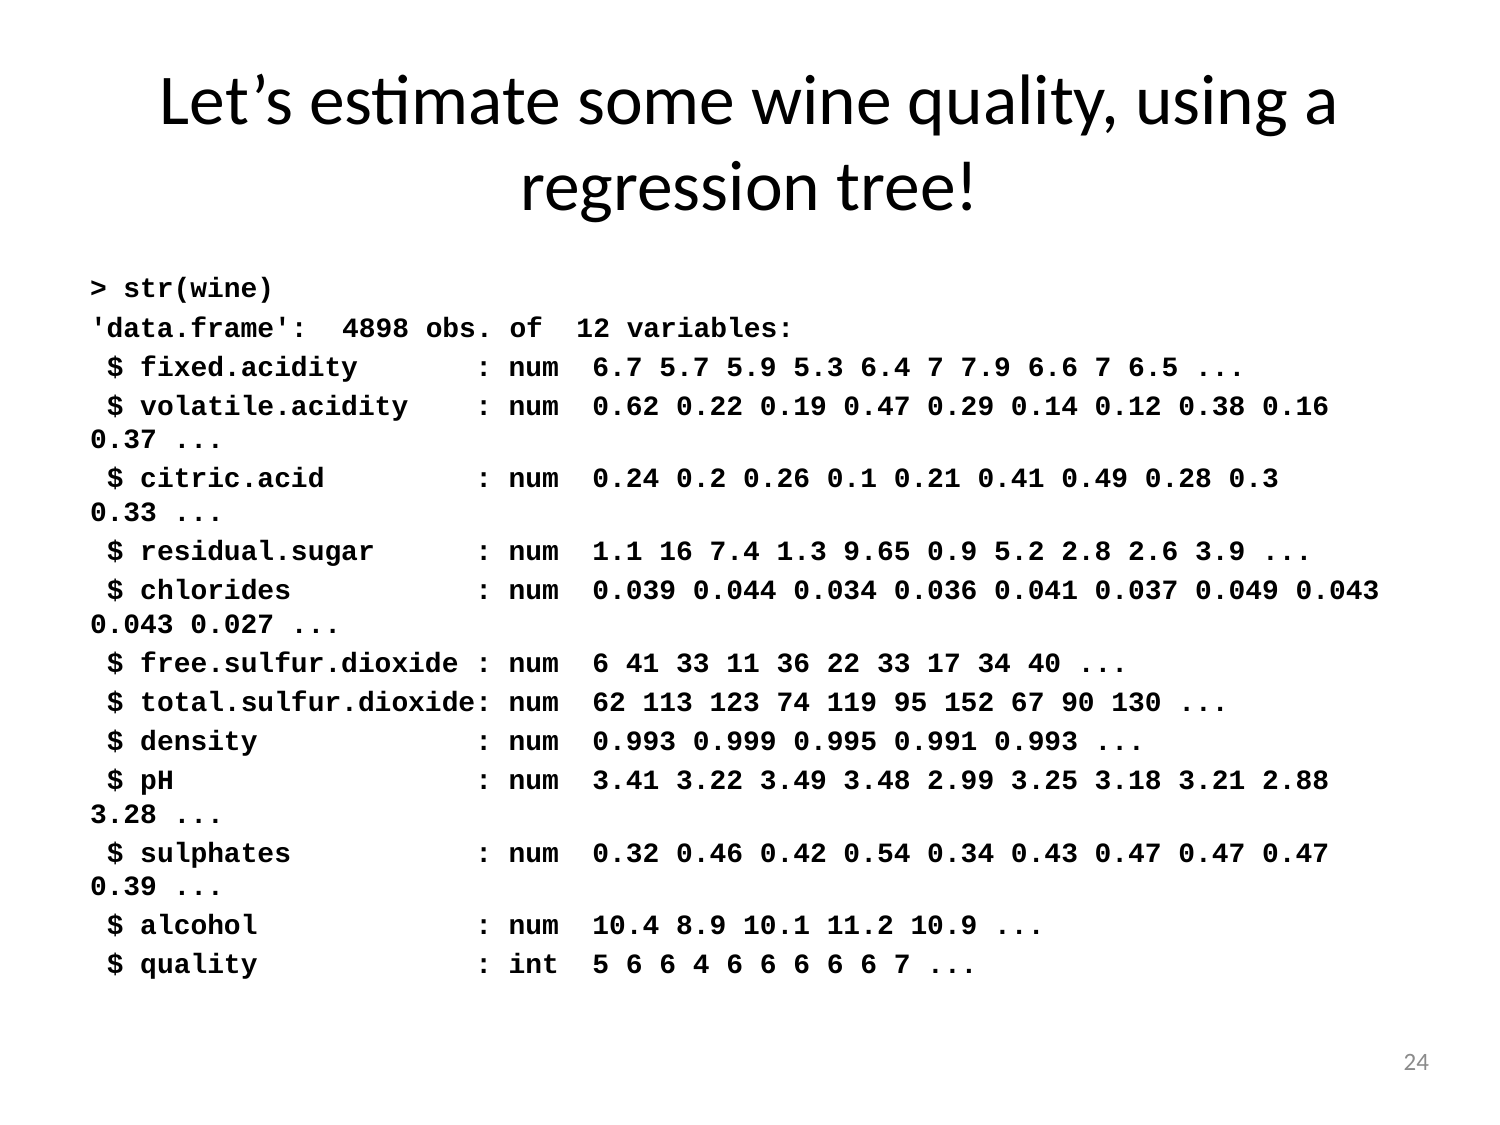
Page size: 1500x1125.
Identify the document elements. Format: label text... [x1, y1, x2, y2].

title Let’s estimate some wine quality, using a regression tree! [75, 45, 1425, 233]
list > str(wine) 'data.frame': 4898 obs. of 12 variables: $ fixed.acidity : num 6.7 5.7 5.9 5.3 6.4 7 7.9 6.6 7 6.5 ... $ volatile.acidity : num 0.62 0.22 0.19 0.47 0.29 0.14 0.12 0.38 0.16 0.37 ... $ citric.acid : num 0.24 0.2 0.26 0.1 0.21 0.41 0.49 0.28 0.3 0.33 ... $ residual.sugar : num 1.1 16 7.4 1.3 9.65 0.9 5.2 2.8 2.6 3.9 ... $ chlorides : num 0.039 0.044 0.034 0.036 0.041 0.037 0.049 0.043 0.043 0.027 ... $ free.sulfur.dioxide : num 6 41 33 11 36 22 33 17 34 40 ... $ total.sulfur.dioxide: num 62 113 123 74 119 95 152 67 90 130 ... $ density : num 0.993 0.999 0.995 0.991 0.993 ... $ pH : num 3.41 3.22 3.49 3.48 2.99 3.25 3.18 3.21 2.88 3.28 ... $ sulphates : num 0.32 0.46 0.42 0.54 0.34 0.43 0.47 0.47 0.47 0.39 ... $ alcohol : num 10.4 8.9 10.1 11.2 10.9 ... $ quality : int 5 6 6 4 6 6 6 6 6 7 ... [75, 262, 1425, 1005]
